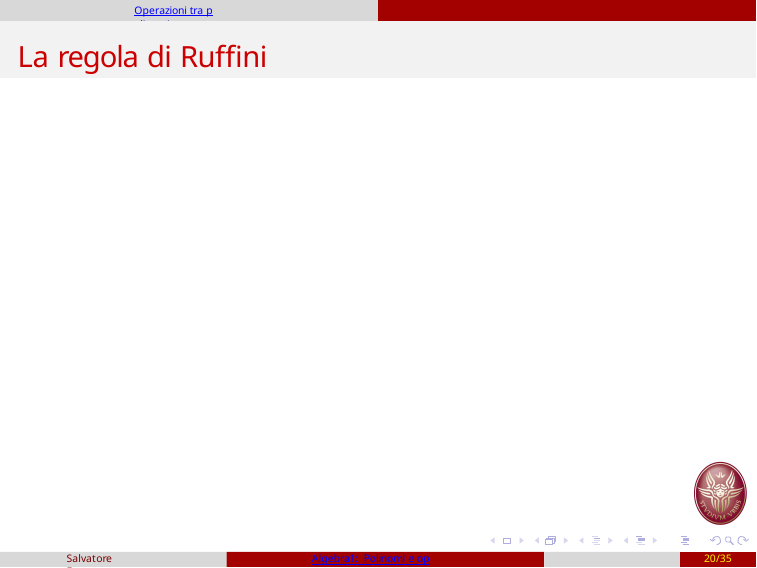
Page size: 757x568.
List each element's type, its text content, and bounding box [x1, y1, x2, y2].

text_box [0, 551, 226, 567]
slide_number Salvatore Fragapane [64, 552, 163, 568]
text_box [680, 551, 756, 567]
text_box 20/35 [702, 552, 734, 565]
text_box [226, 551, 544, 567]
footer Algebra1: Polinomi e operazioni [309, 552, 462, 568]
text_box [0, 0, 756, 551]
text_box [544, 551, 680, 567]
